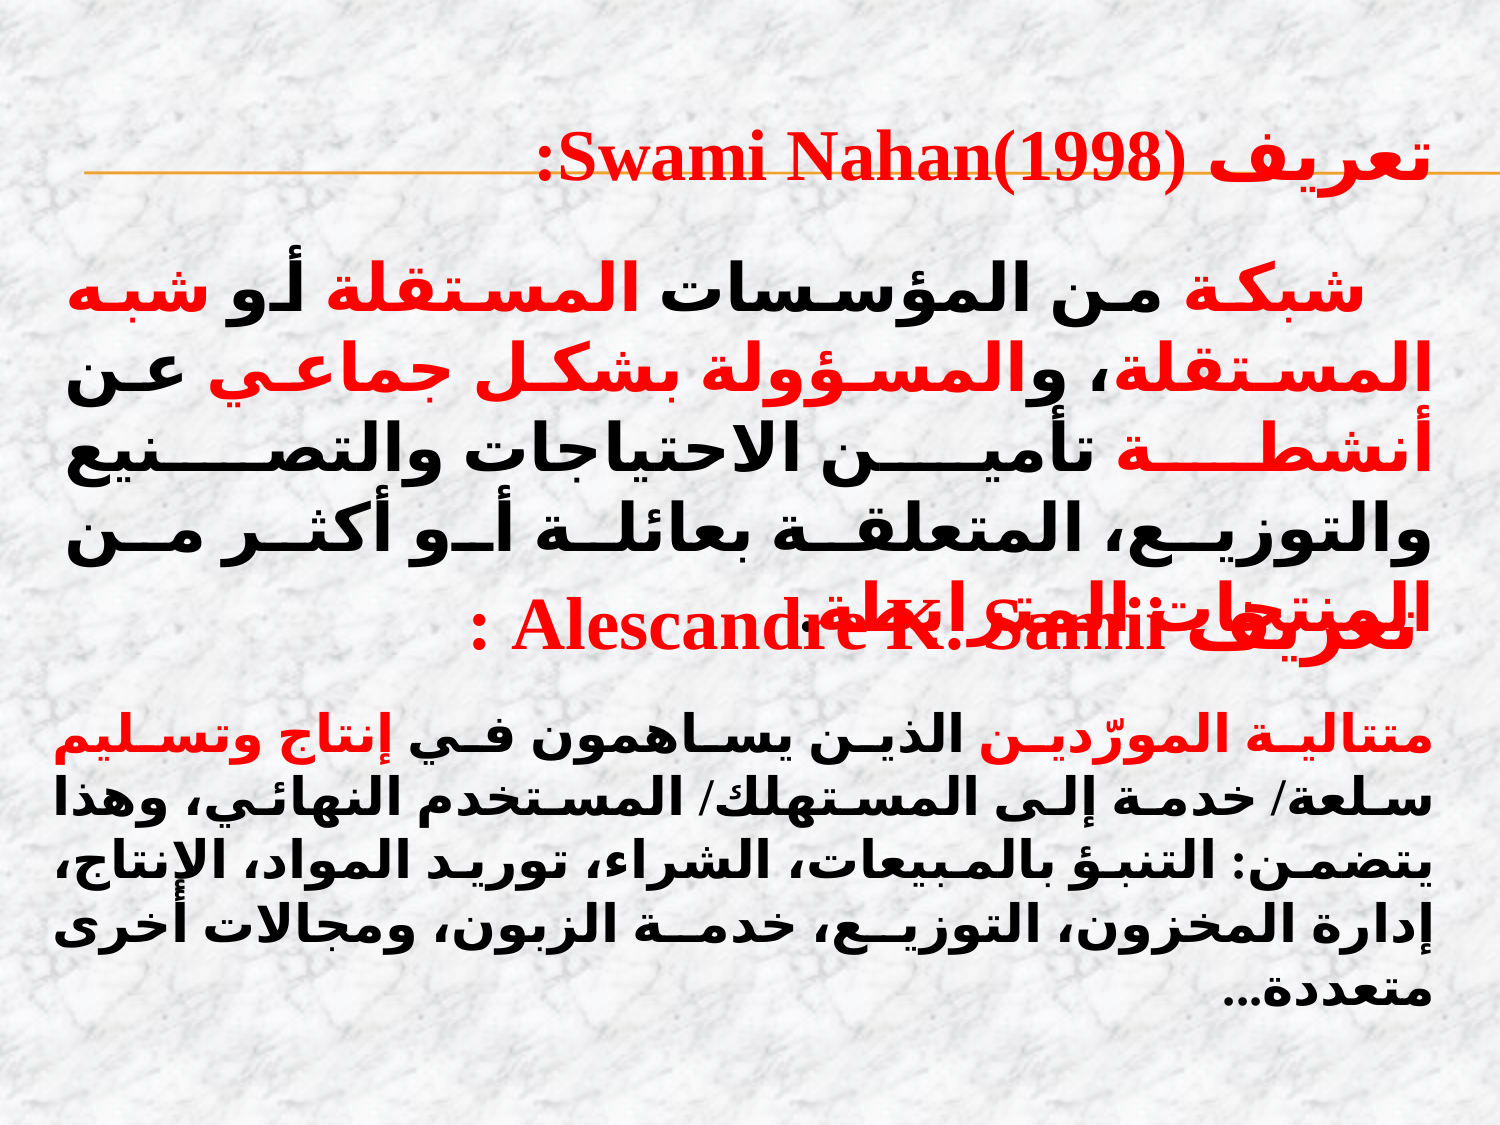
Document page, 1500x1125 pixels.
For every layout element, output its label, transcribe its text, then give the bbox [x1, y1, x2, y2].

list تعريف Swami Nahan(1998): [50, 99, 1450, 220]
text_box شبكة من المؤسسات المستقلة أو شبه المستقلة، والمسؤولة بشكل جماعي عن أنشطة تأمين الاحتياجات والتصنيع والتوزيع، المتعلقة بعائلة أو أكثر من المنتجات المترابطة. [50, 237, 1450, 652]
text_box تعريف Alescandre K. Samii : [437, 567, 1435, 673]
text_box متتالية المورّدين الذين يساهمون في إنتاج وتسليم سلعة/ خدمة إلى المستهلك/ المستخدم النهائي، وهذا يتضمن: التنبؤ بالمبيعات، الشراء، توريد المواد، الإنتاج، إدارة المخزون، التوزيع، خدمة الزبون، ومجالات أخرى متعددة... [37, 692, 1450, 1025]
